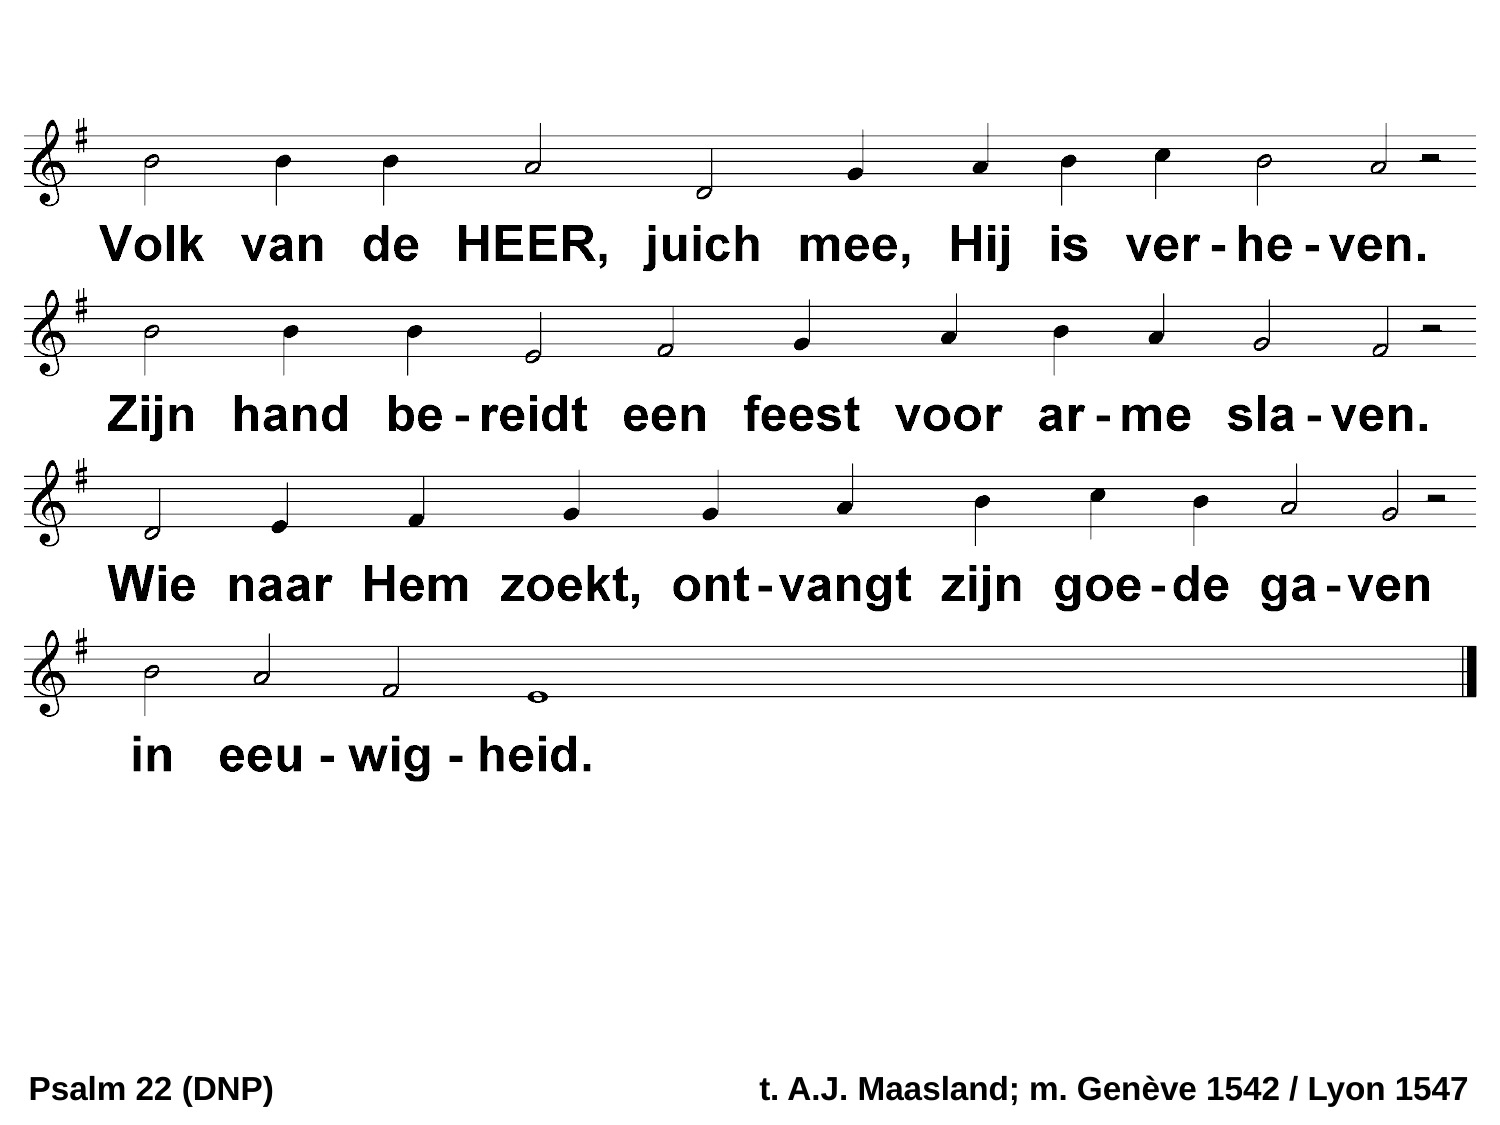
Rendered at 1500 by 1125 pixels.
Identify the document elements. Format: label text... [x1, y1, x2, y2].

picture [10, 103, 1490, 795]
text_box Psalm 22 (DNP) t. A.J. Maasland; m. Genève 1542 / Lyon 1547 [13, 1059, 1495, 1115]
